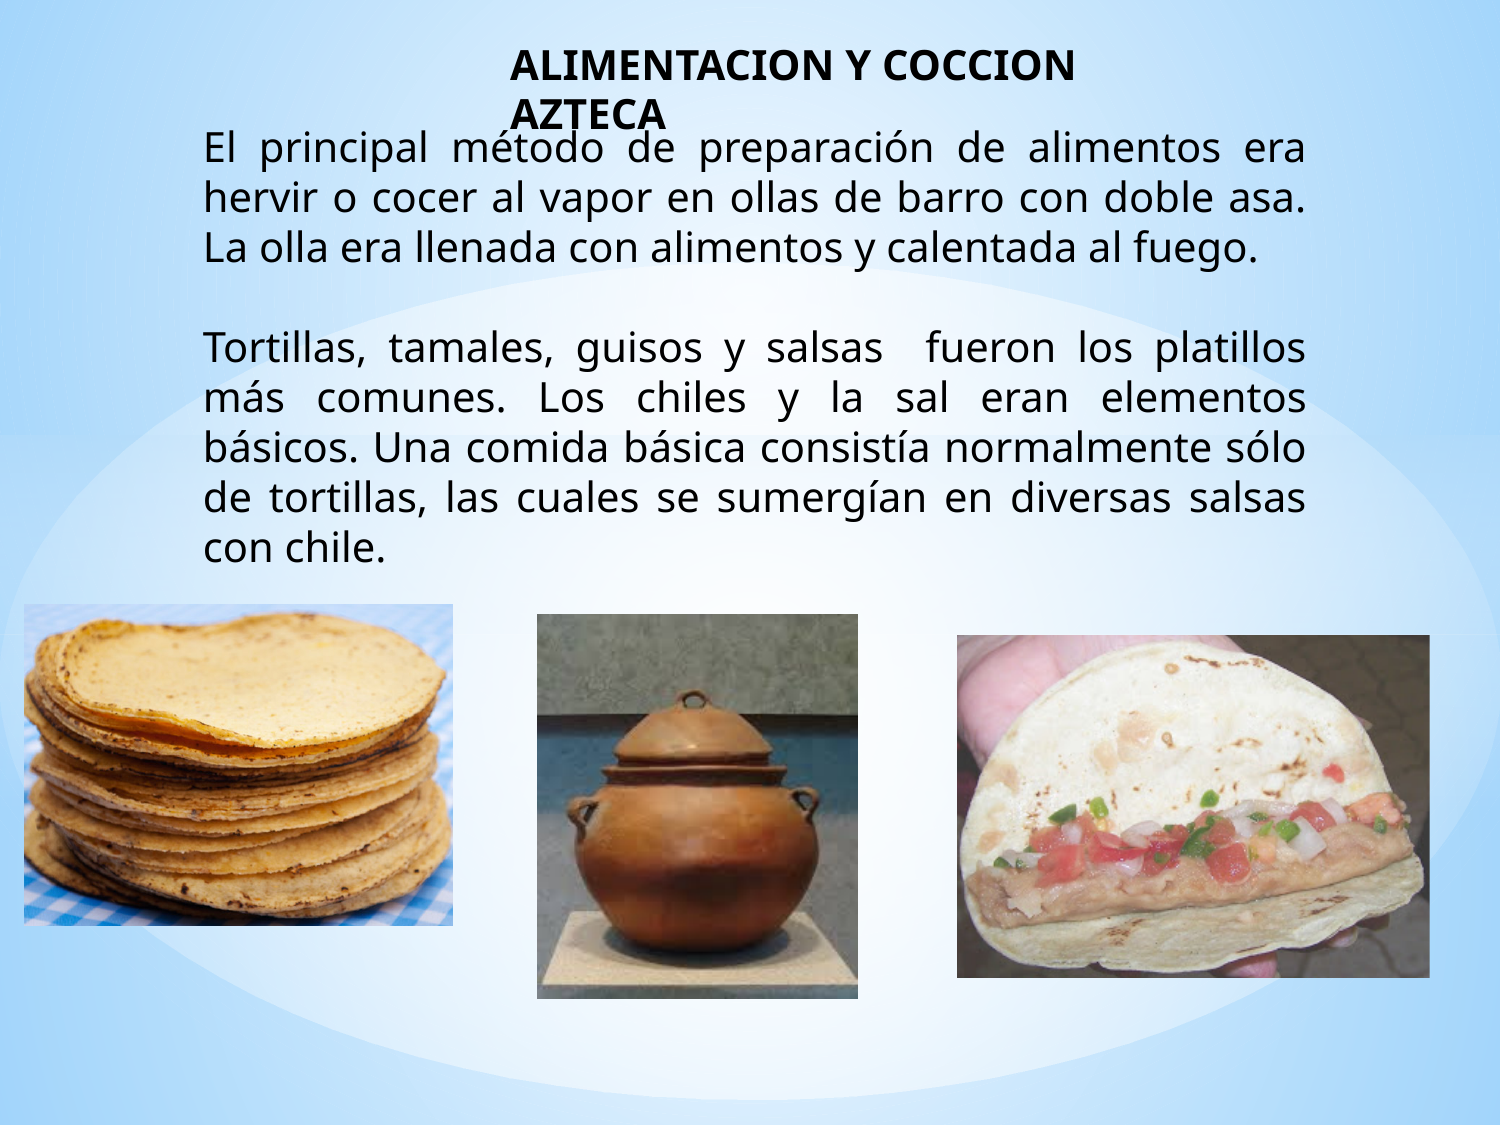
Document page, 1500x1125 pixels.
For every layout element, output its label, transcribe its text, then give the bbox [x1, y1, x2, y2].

picture [956, 635, 1430, 978]
picture [24, 604, 453, 926]
text_box ALIMENTACION Y COCCION AZTECA [495, 30, 1140, 113]
picture [537, 614, 858, 999]
text_box El principal método de preparación de alimentos era hervir o cocer al vapor en ollas de barro con doble asa. La olla era llenada con alimentos y calentada al fuego. Tortillas, tamales, guisos y salsas fueron los platillos más comunes. Los chiles y la sal eran elementos básicos. Una comida básica consistía normalmente sólo de tortillas, las cuales se sumergían en diversas salsas con chile. [188, 113, 1323, 579]
